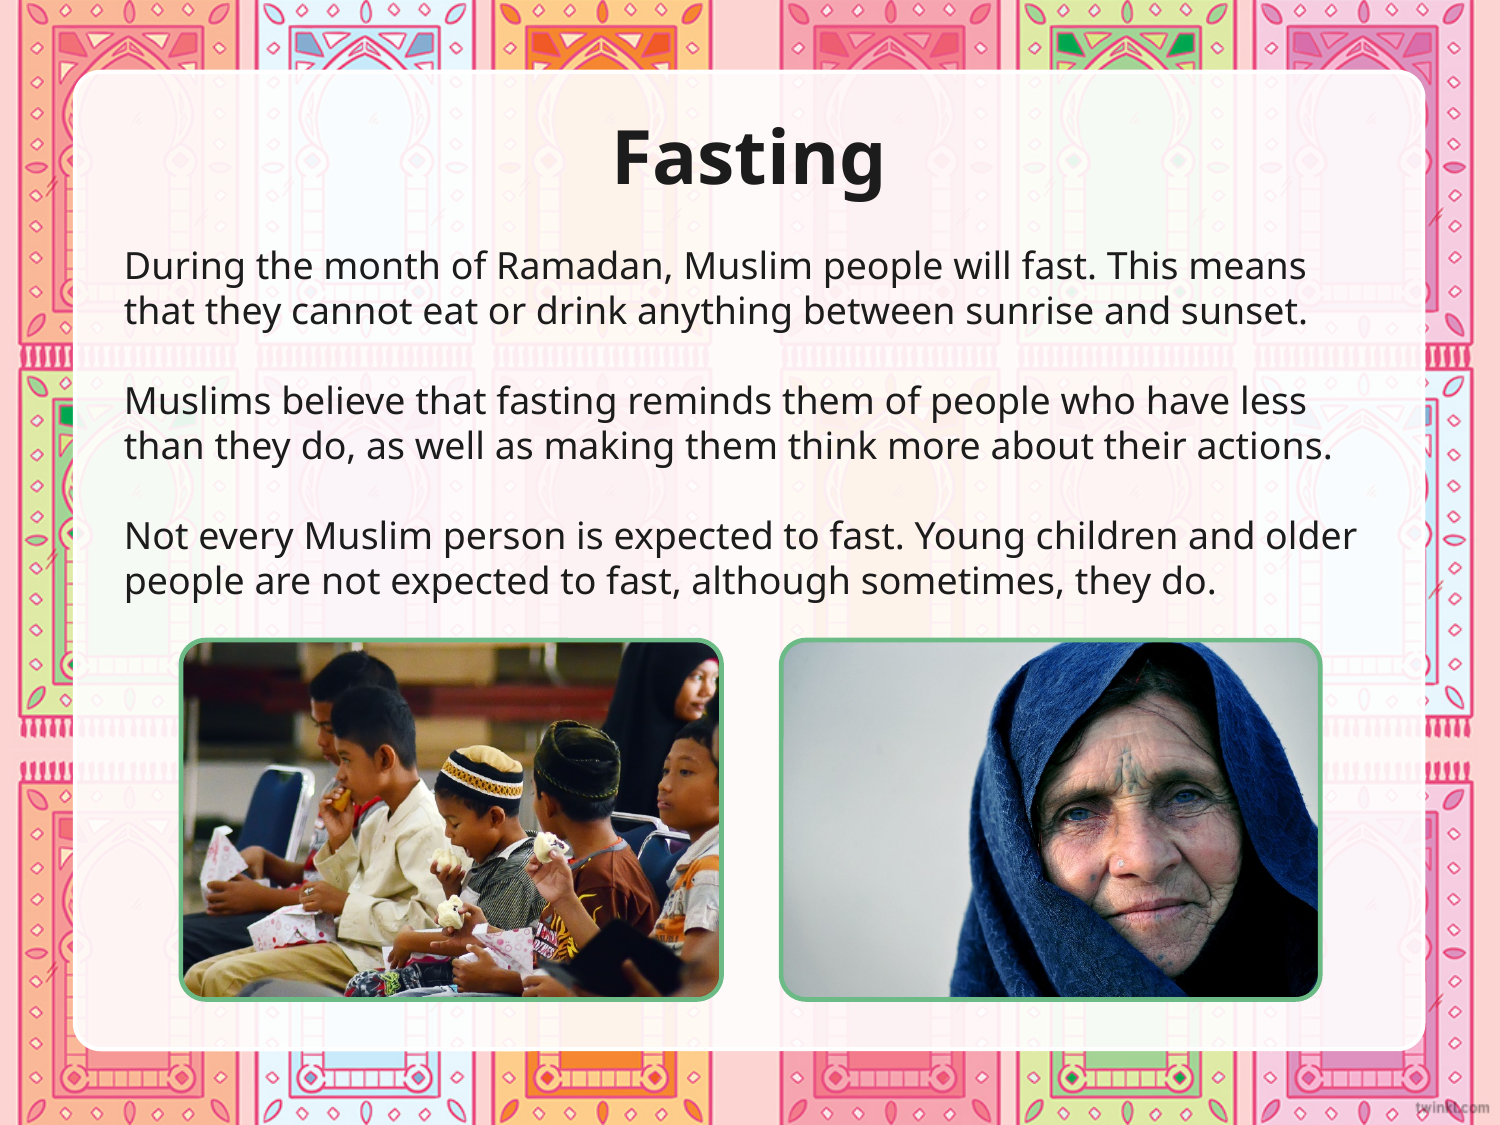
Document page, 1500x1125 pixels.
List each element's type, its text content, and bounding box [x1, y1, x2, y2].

title Fasting [73, 76, 1426, 244]
picture [0, 0, 1500, 1125]
text_box During the month of Ramadan, Muslim people will fast. This means that they cannot eat or drink anything between sunrise and sunset. Muslims believe that fasting reminds them of people who have less than they do, as well as making them think more about their actions. Not every Muslim person is expected to fast. Young children and older people are not expected to fast, although sometimes, they do. [123, 242, 1376, 603]
